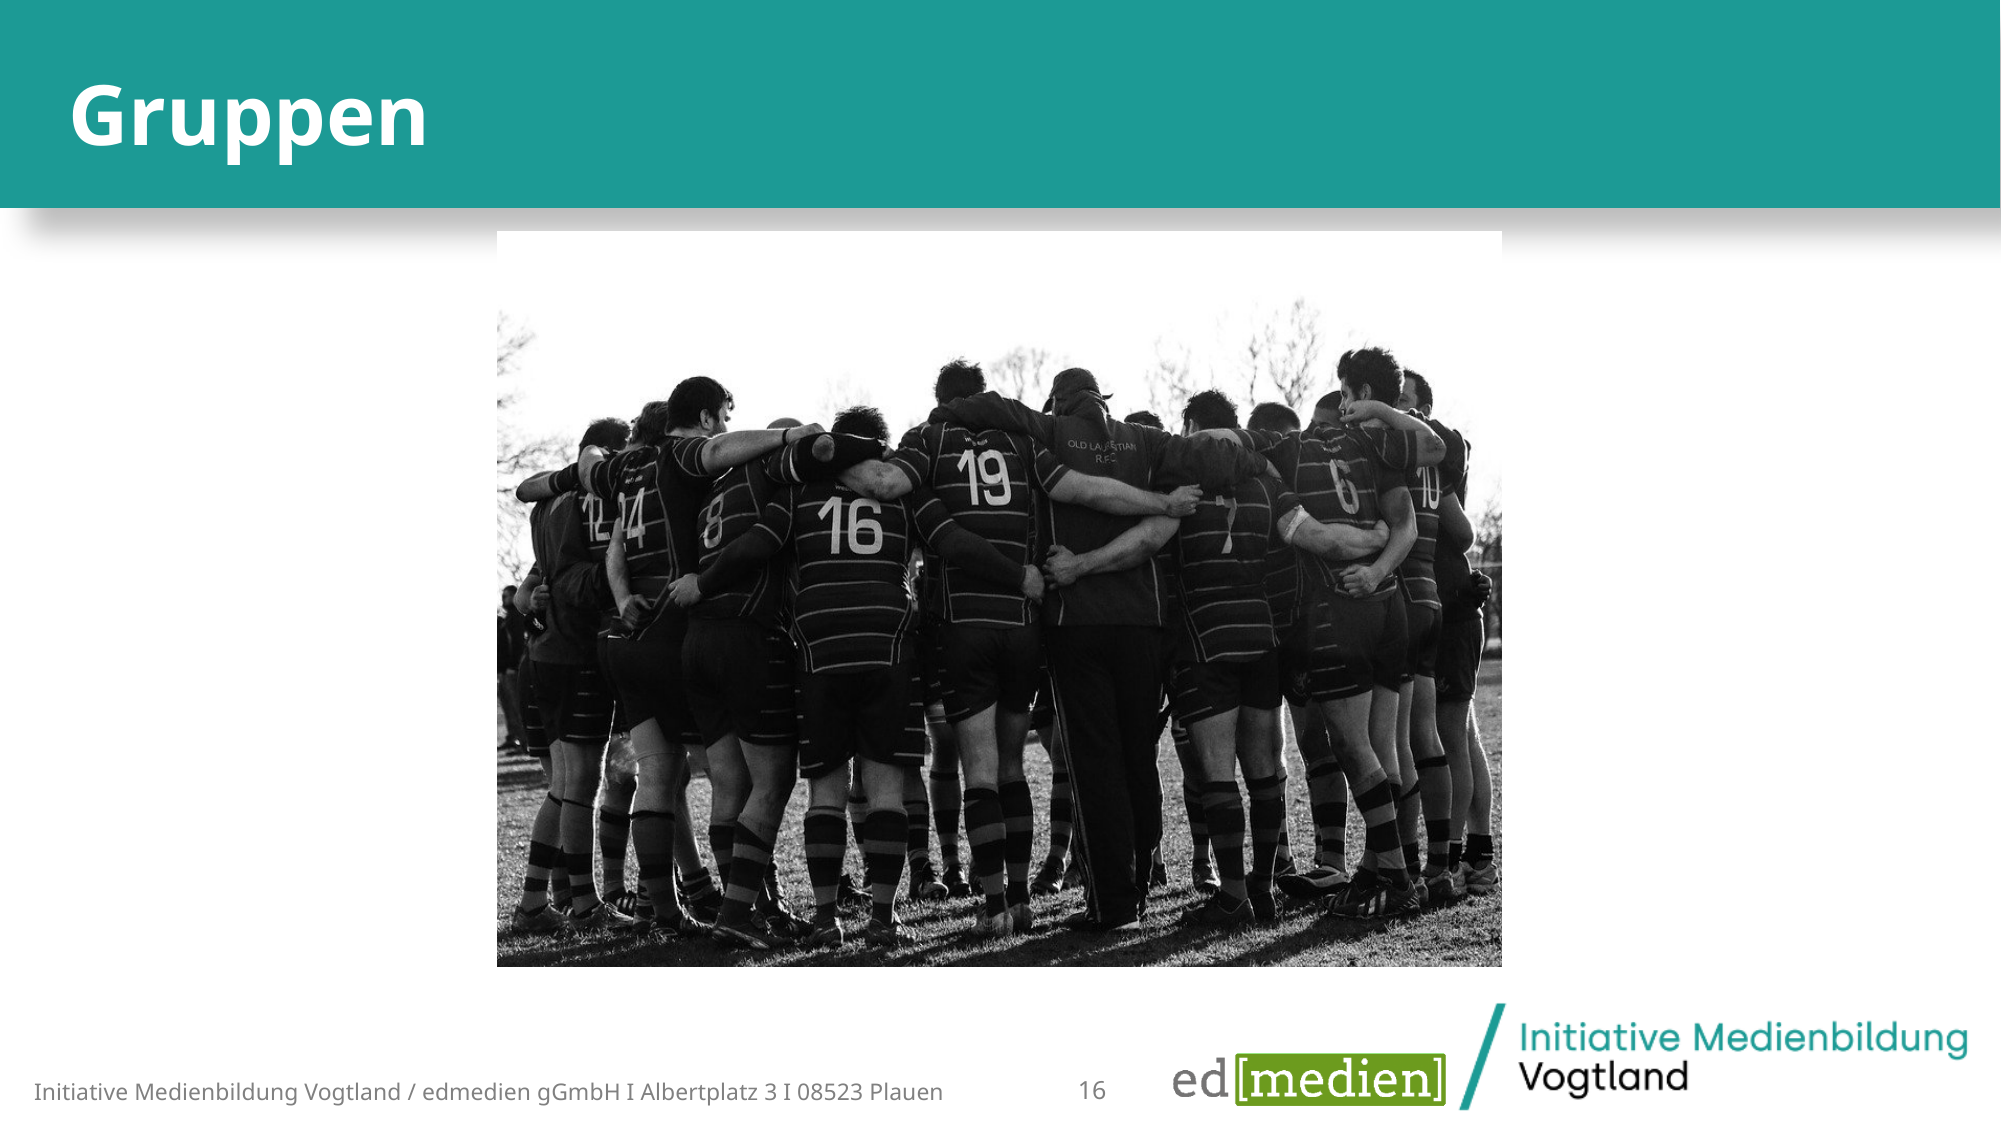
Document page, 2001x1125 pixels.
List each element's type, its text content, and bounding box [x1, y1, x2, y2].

picture [497, 231, 1503, 967]
list Gruppen [31, 54, 1886, 173]
picture [1456, 1001, 1971, 1113]
picture [1167, 1044, 1451, 1113]
